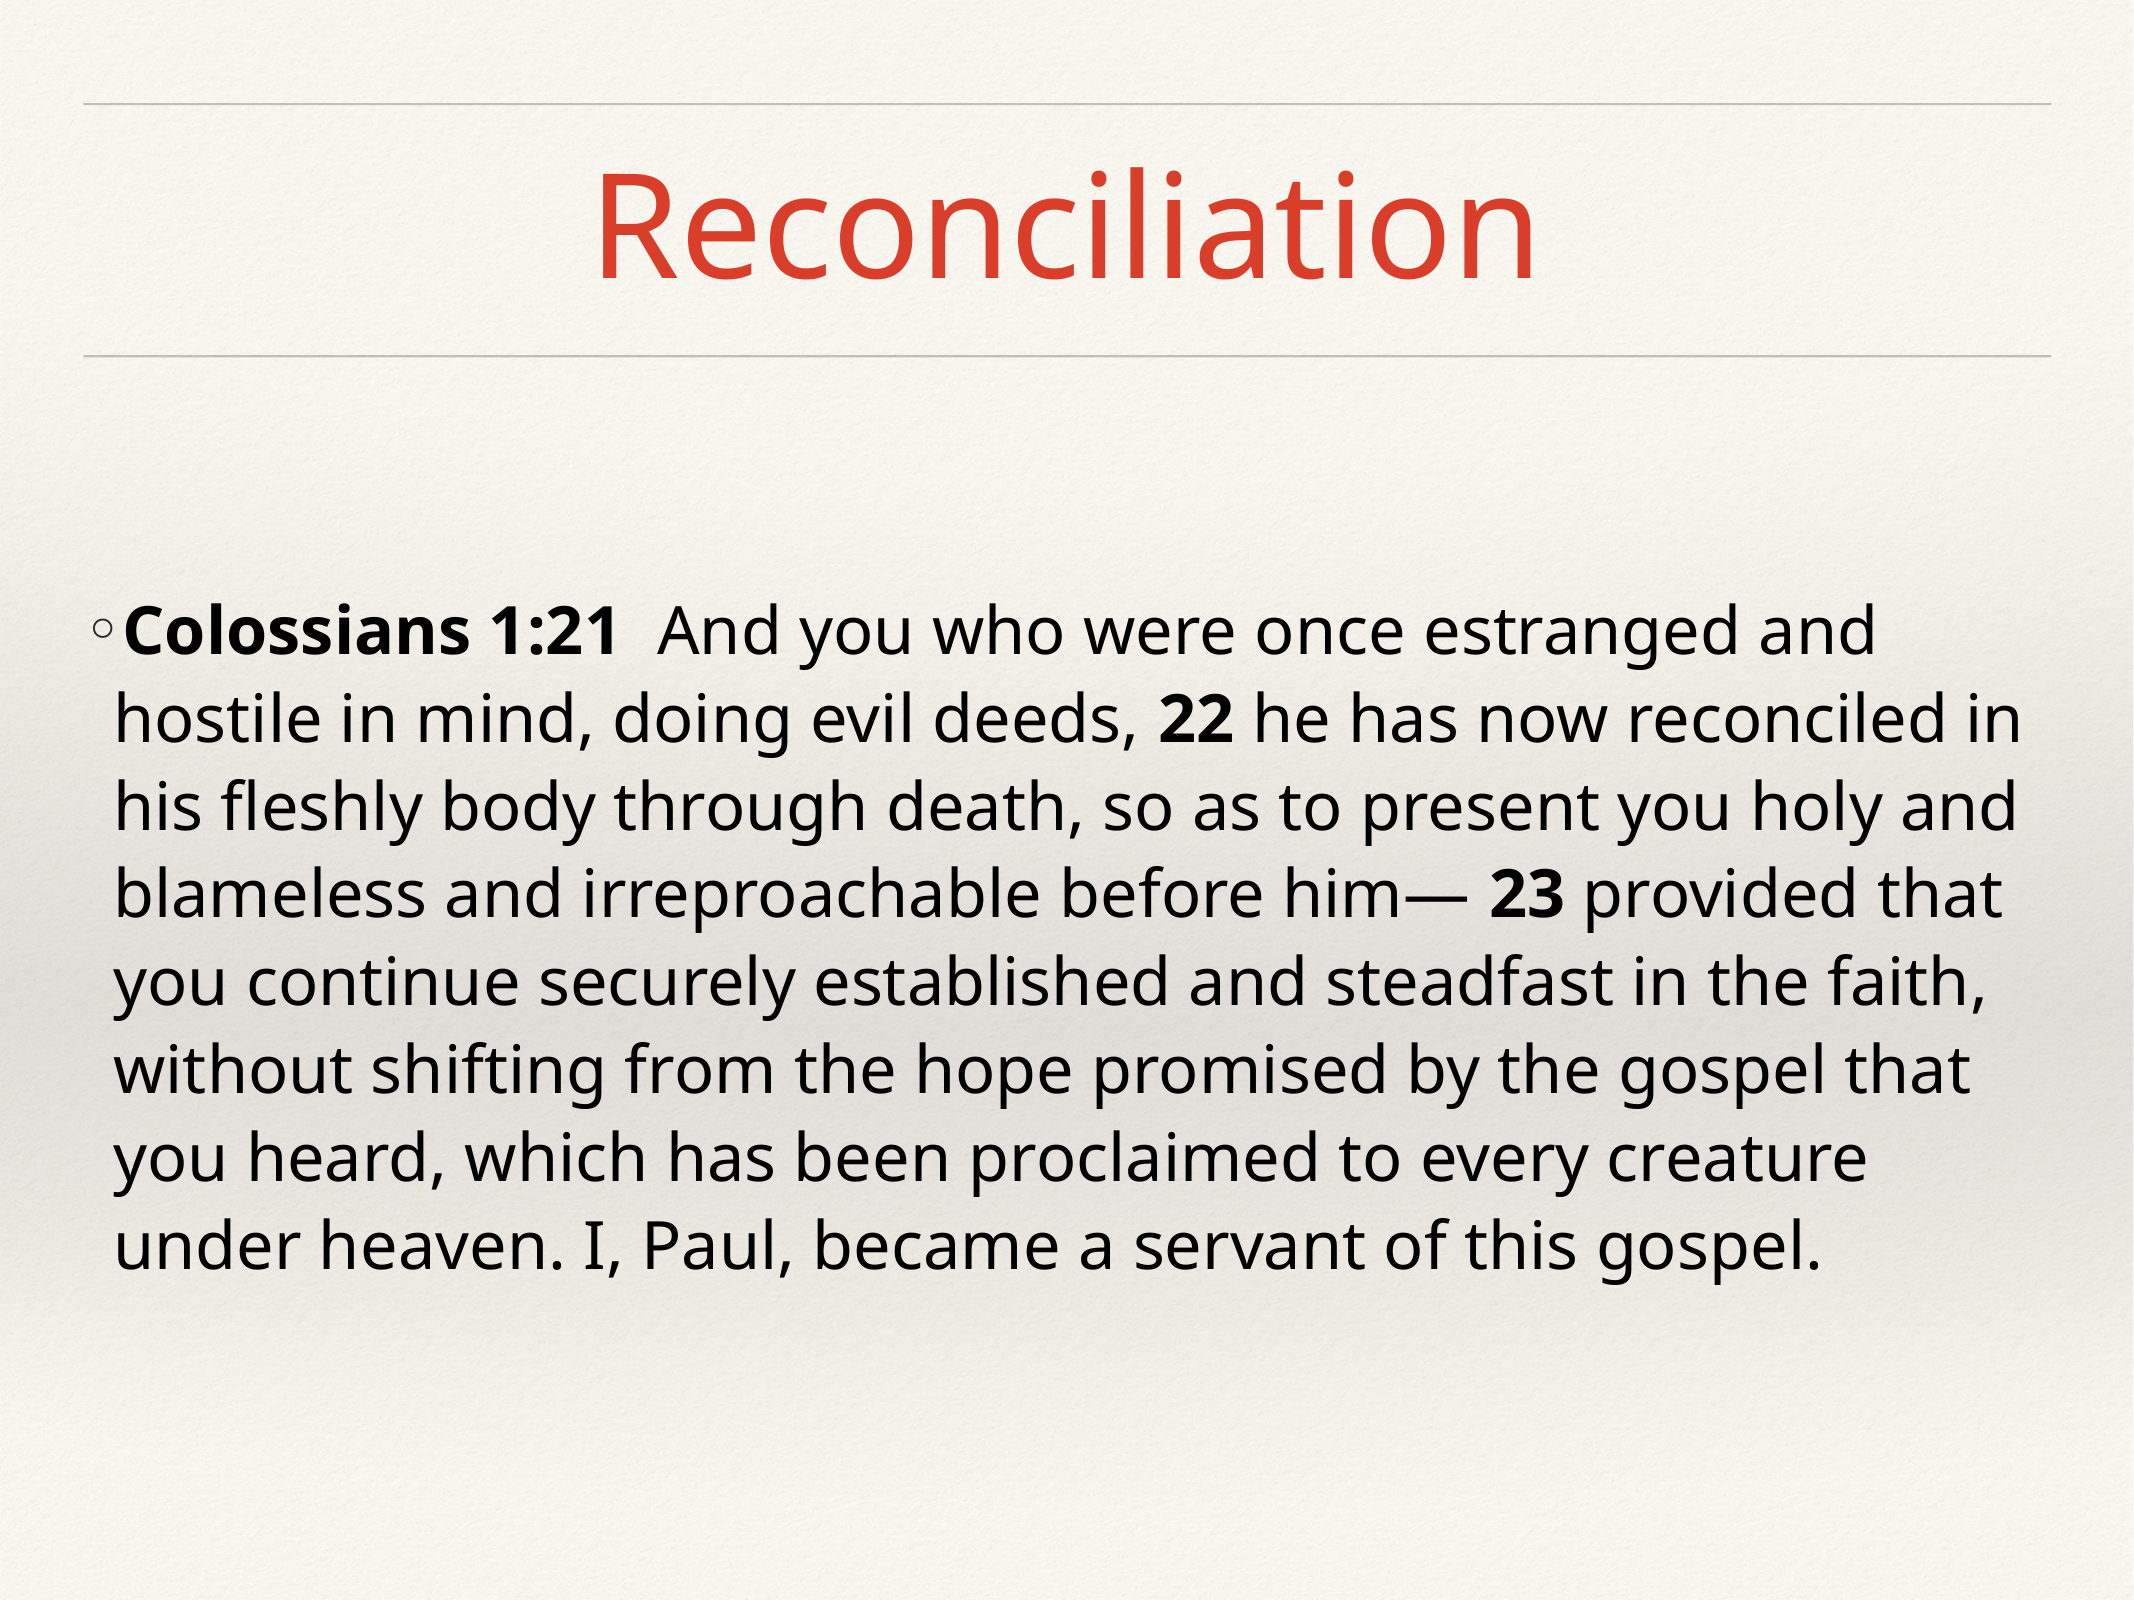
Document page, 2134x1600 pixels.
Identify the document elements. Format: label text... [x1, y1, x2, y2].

title Reconciliation [82, 130, 2051, 332]
list Colossians 1:21 And you who were once estranged and hostile in mind, doing evil deeds, 22 he has now reconciled in his fleshly body through death, so as to present you holy and blameless and irreproachable before him— 23 provided that you continue securely established and steadfast in the faith, without shifting from the hope promised by the gospel that you heard, which has been proclaimed to every creature under heaven. I, Paul, became a servant of this gospel. [82, 430, 2051, 1432]
picture [0, 0, 2134, 1600]
